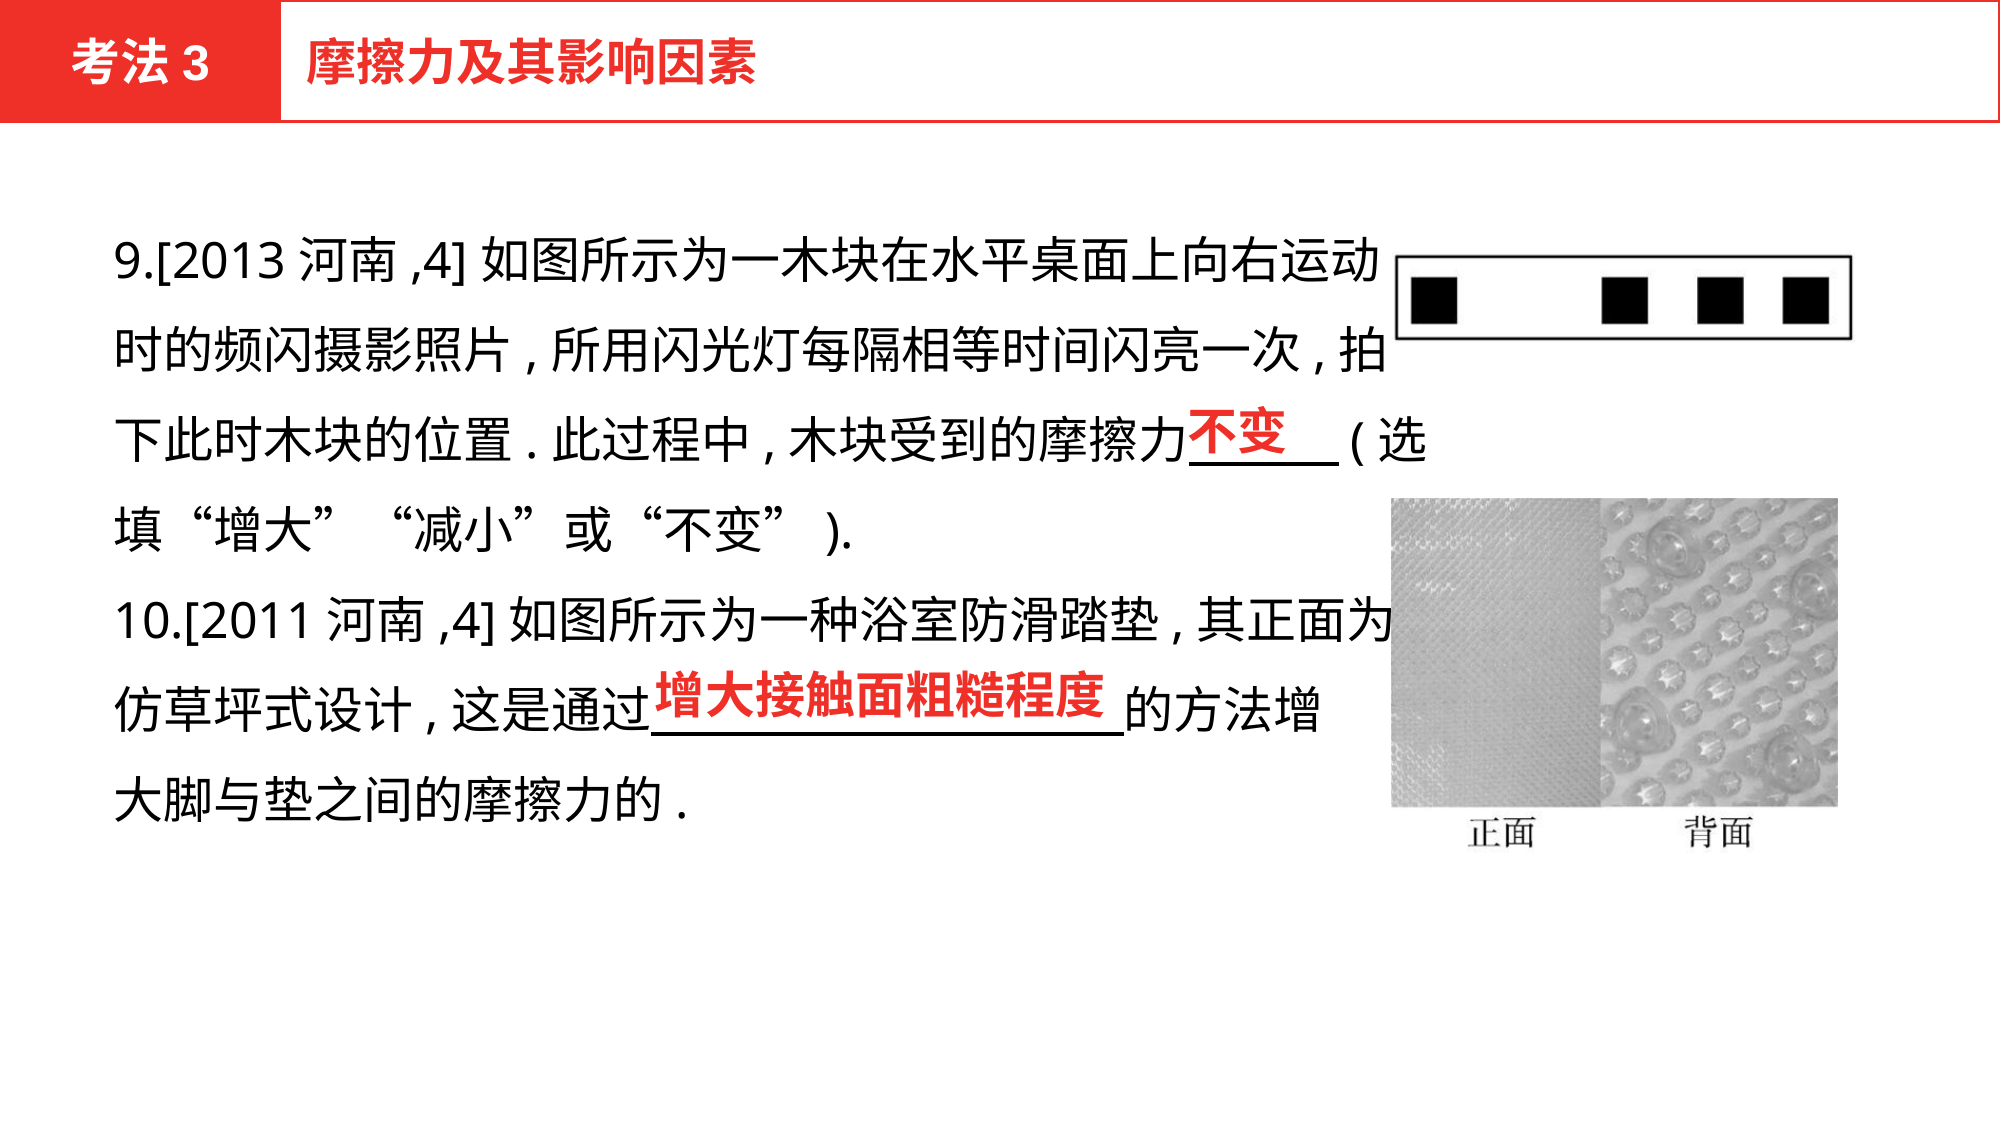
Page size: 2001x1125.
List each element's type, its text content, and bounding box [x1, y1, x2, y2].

text_box 不变 [1172, 391, 1313, 467]
picture [1391, 498, 1838, 855]
text_box 增大接触面粗糙程度 [616, 655, 1132, 731]
text_box 考法3 [1, 0, 280, 122]
picture [1391, 251, 1860, 348]
text_box 摩擦力及其影响因素 [276, 0, 2000, 123]
text_box 9.[2013河南,4]如图所示为一木块在水平桌面上向右运动 时的频闪摄影照片,所用闪光灯每隔相等时间闪亮一次,拍 下此时木块的位置.此过程中,木块受到的摩擦力 (选 填“增大”“减小”或“不变”). 10.[2011河南,4]如图所示为一种浴室防滑踏垫,其正面为 仿草坪式设计,这是通过 的方法增 大脚与垫之间的摩擦力的. [98, 191, 1881, 836]
